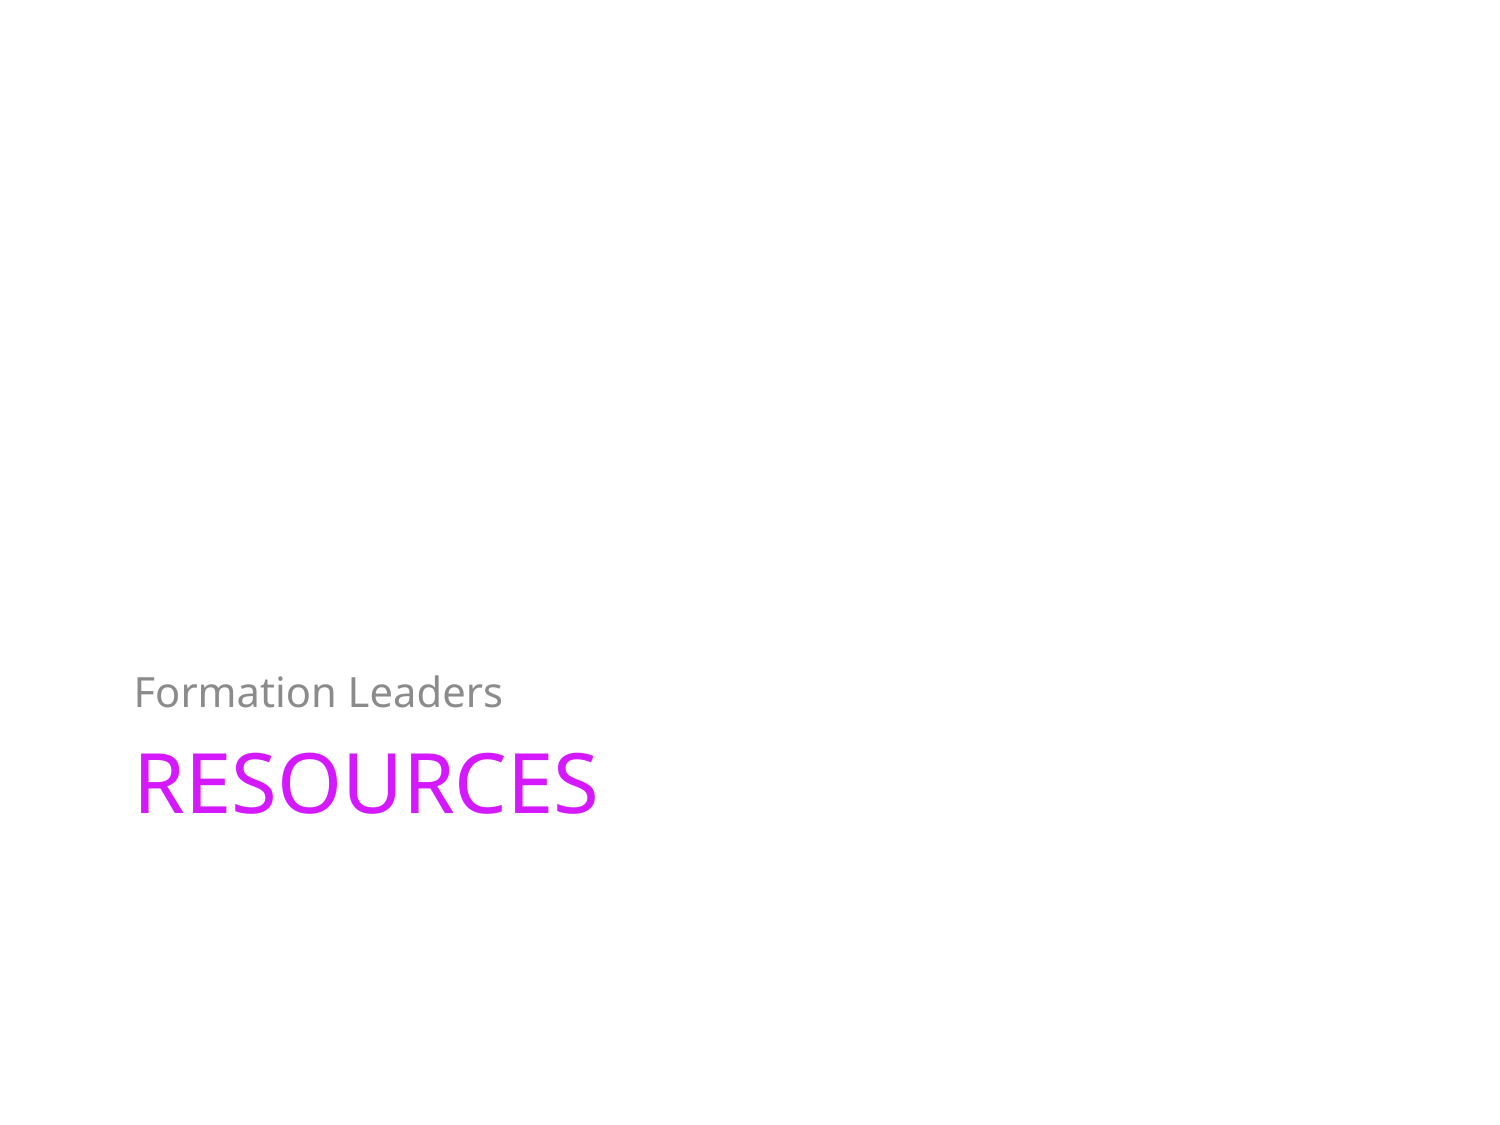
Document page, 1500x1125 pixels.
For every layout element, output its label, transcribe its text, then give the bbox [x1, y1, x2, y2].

title Resources [118, 723, 1394, 947]
list Formation Leaders [118, 476, 1394, 723]
